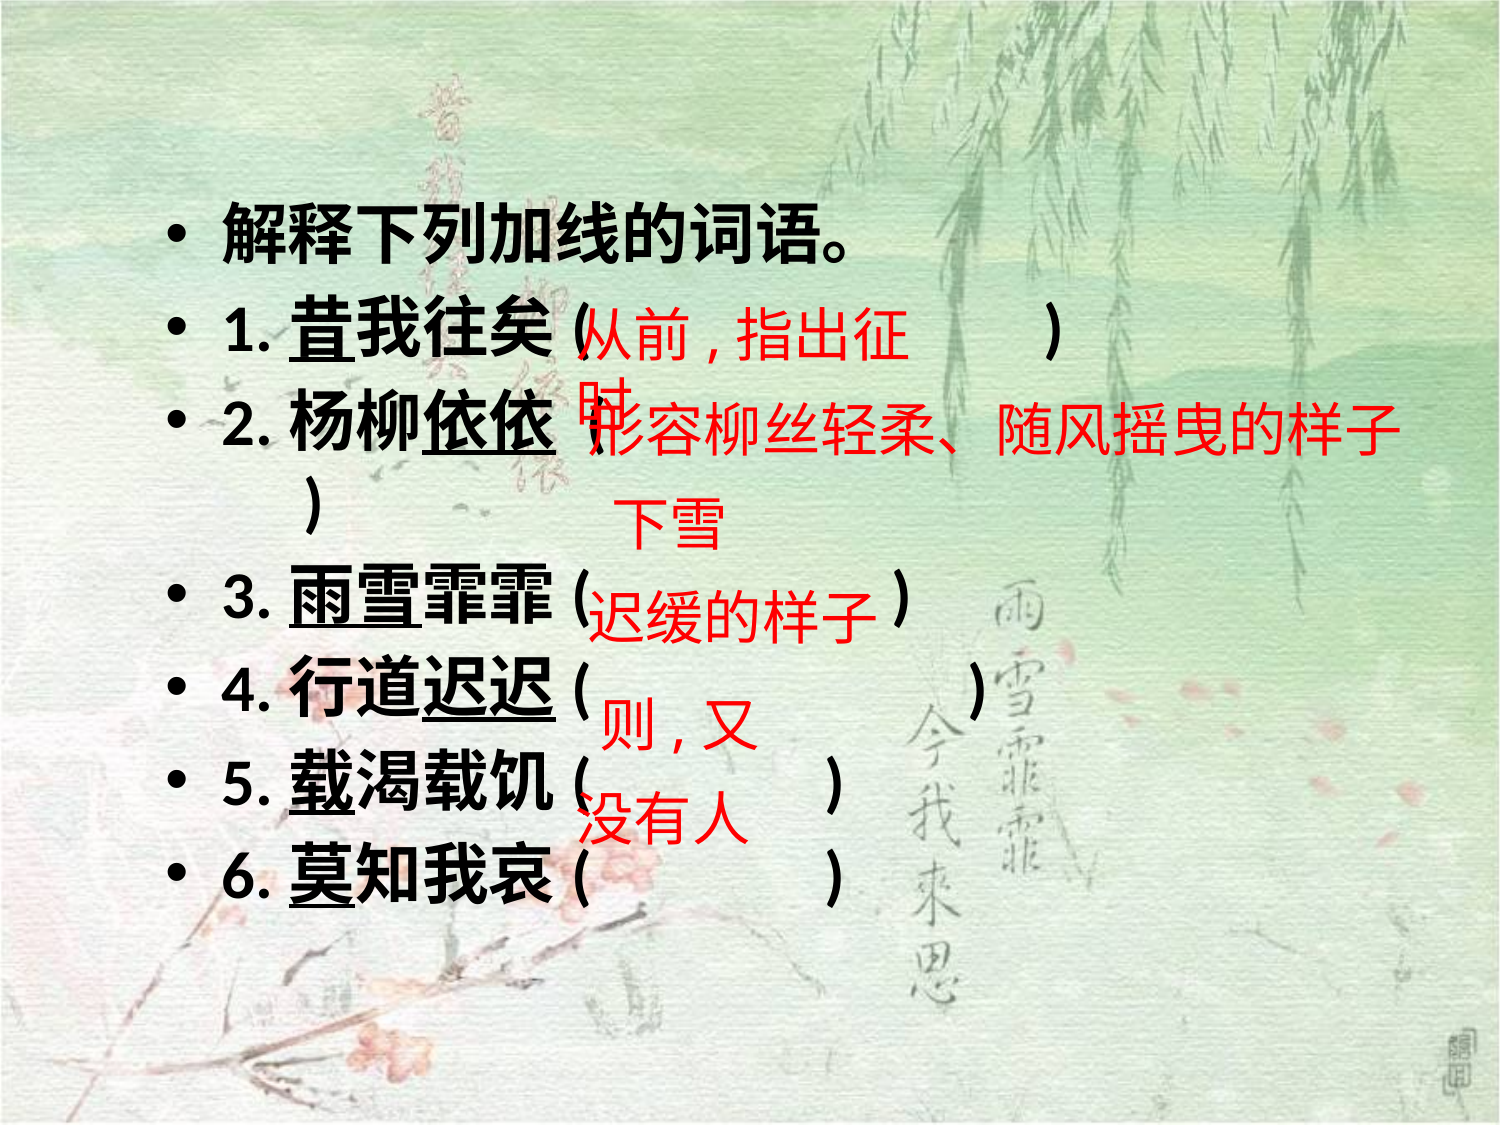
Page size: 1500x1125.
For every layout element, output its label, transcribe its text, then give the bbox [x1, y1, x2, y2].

text_box 下雪 [596, 479, 951, 565]
picture [0, 0, 1500, 1125]
text_box 则,又 [584, 680, 939, 766]
text_box 从前,指出征时 [561, 290, 975, 446]
text_box 没有人 [561, 775, 916, 860]
list 解释下列加线的词语。 1.昔我往矣( ) 2.杨柳依依 ( ) 3.雨雪霏霏( ) 4.行道迟迟( ) 5.载渴载饥( ) 6.莫知我哀( ) [150, 184, 1500, 927]
text_box 形容柳丝轻柔、随风摇曳的样子 [572, 385, 1430, 471]
text_box 迟缓的样子 [572, 574, 928, 659]
